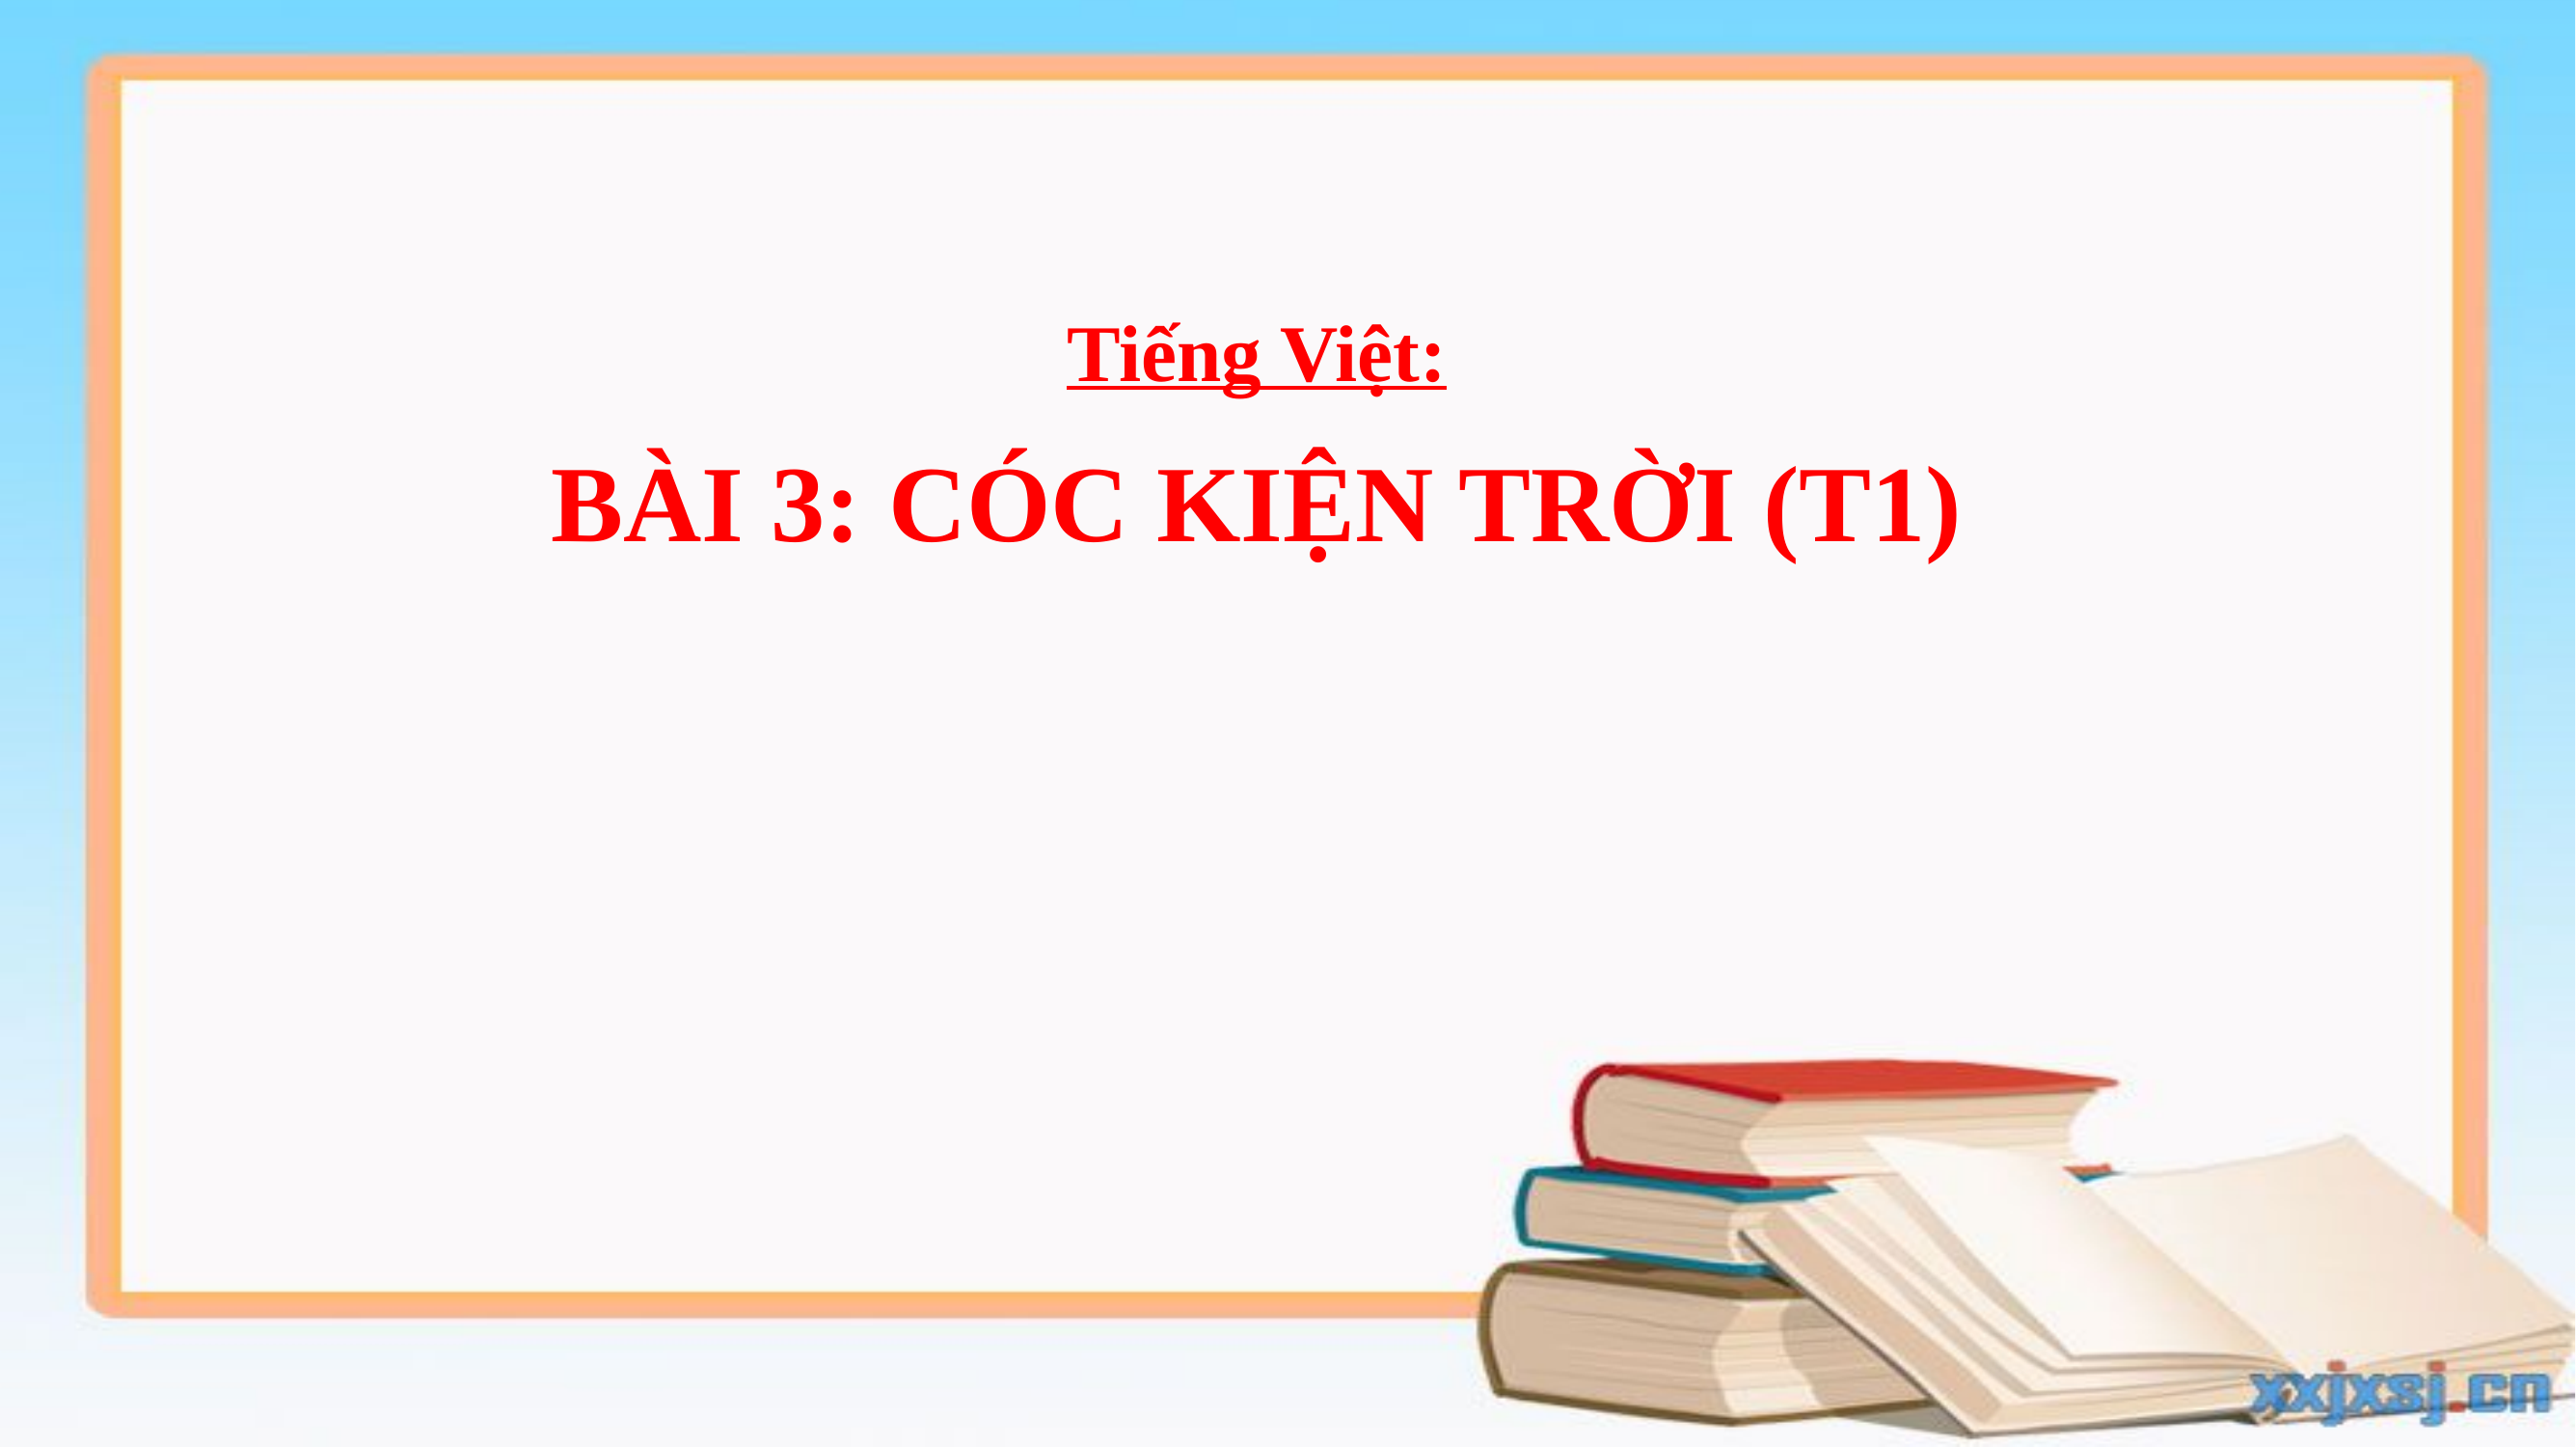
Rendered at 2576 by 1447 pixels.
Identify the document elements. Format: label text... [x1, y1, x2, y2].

picture [0, 0, 2576, 1447]
text_box Tiếng Việt: BÀI 3: CÓC KIỆN TRỜI (T1) [392, 288, 2122, 575]
